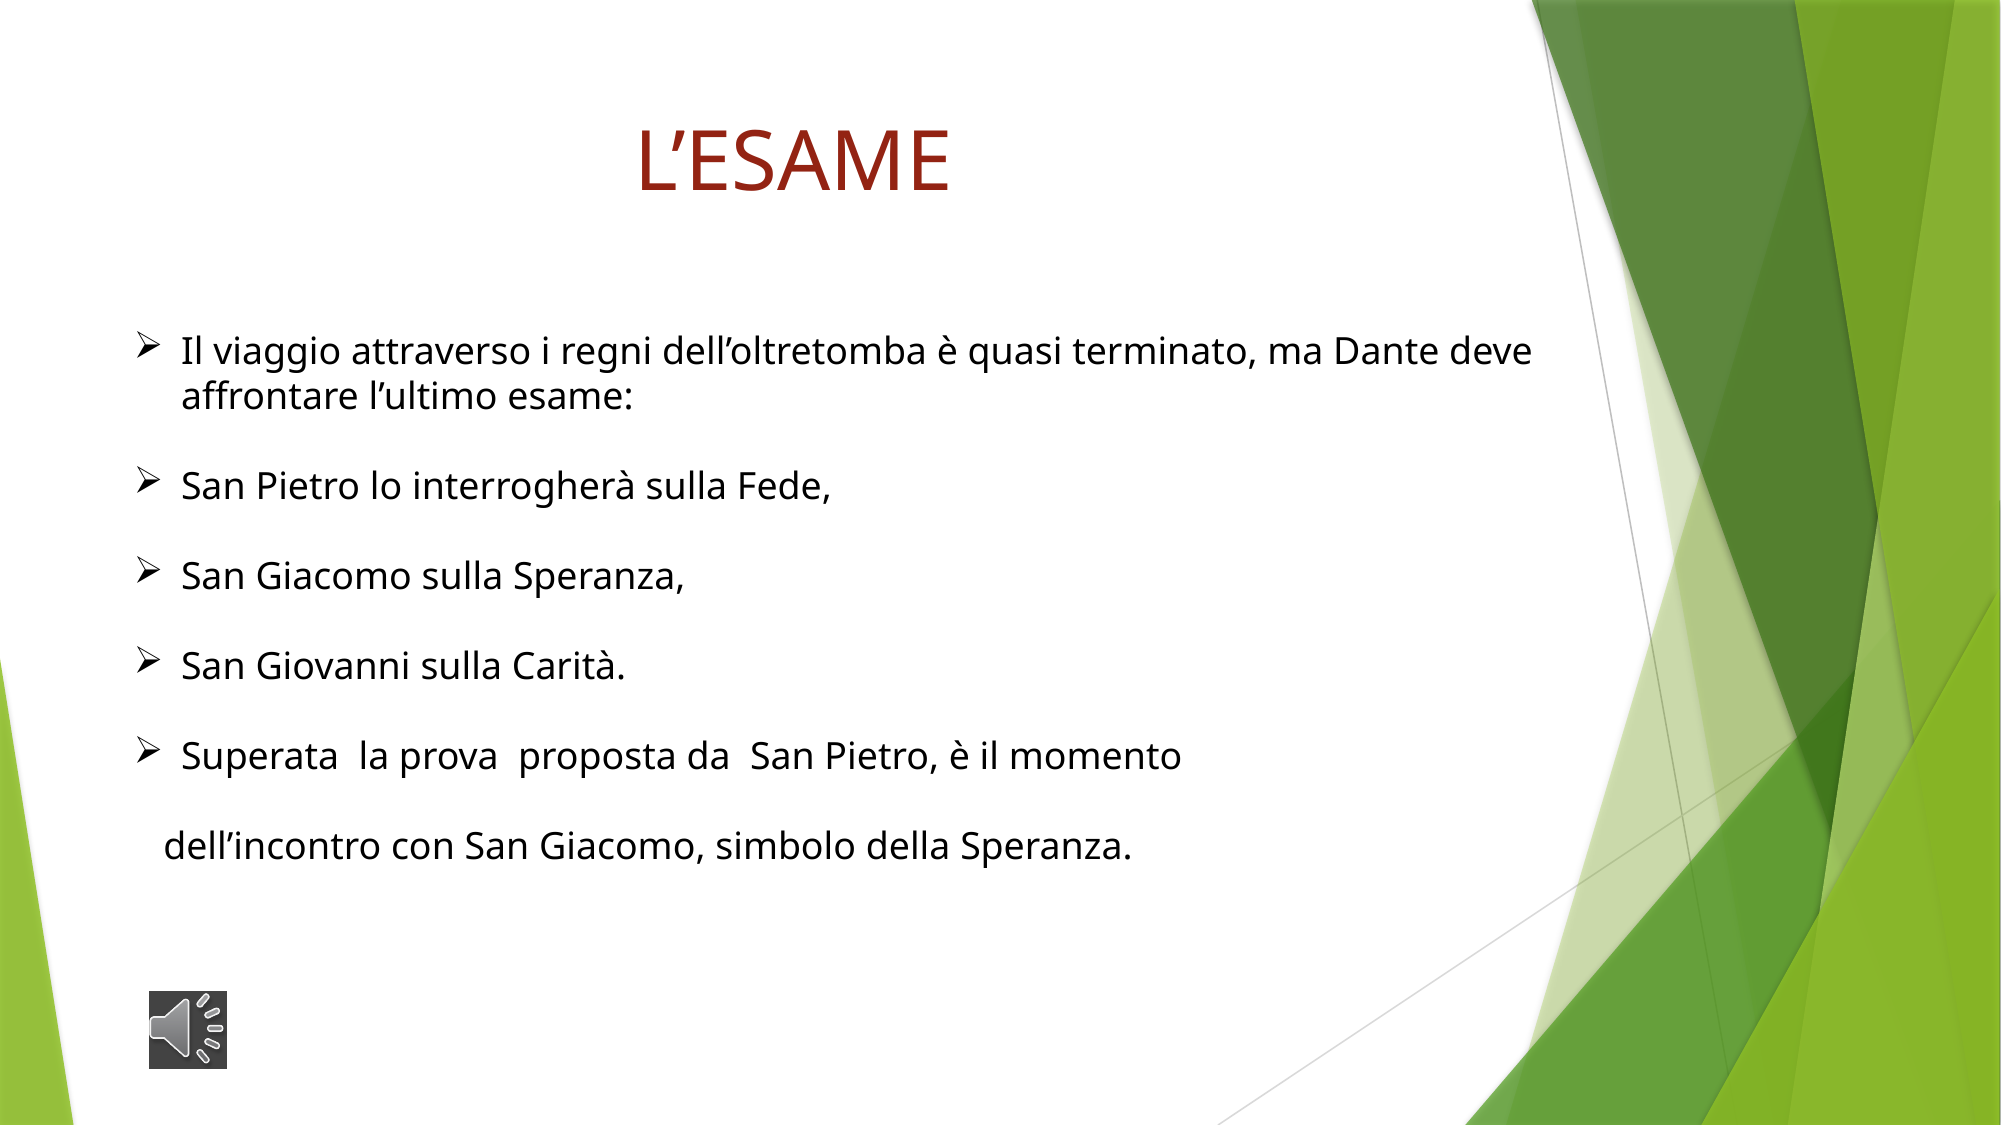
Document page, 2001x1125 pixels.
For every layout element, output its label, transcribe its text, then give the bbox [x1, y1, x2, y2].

picture [147, 989, 229, 1071]
title L’ESAME [205, 0, 1381, 255]
text_box Il viaggio attraverso i regni dell’oltretomba è quasi terminato, ma Dante deve affrontare l’ultimo esame: San Pietro lo interrogherà sulla Fede, San Giacomo sulla Speranza, San Giovanni sulla Carità. Superata la prova proposta da San Pietro, è il momento dell’incontro con San Giacomo, simbolo della Speranza. [119, 319, 1582, 920]
